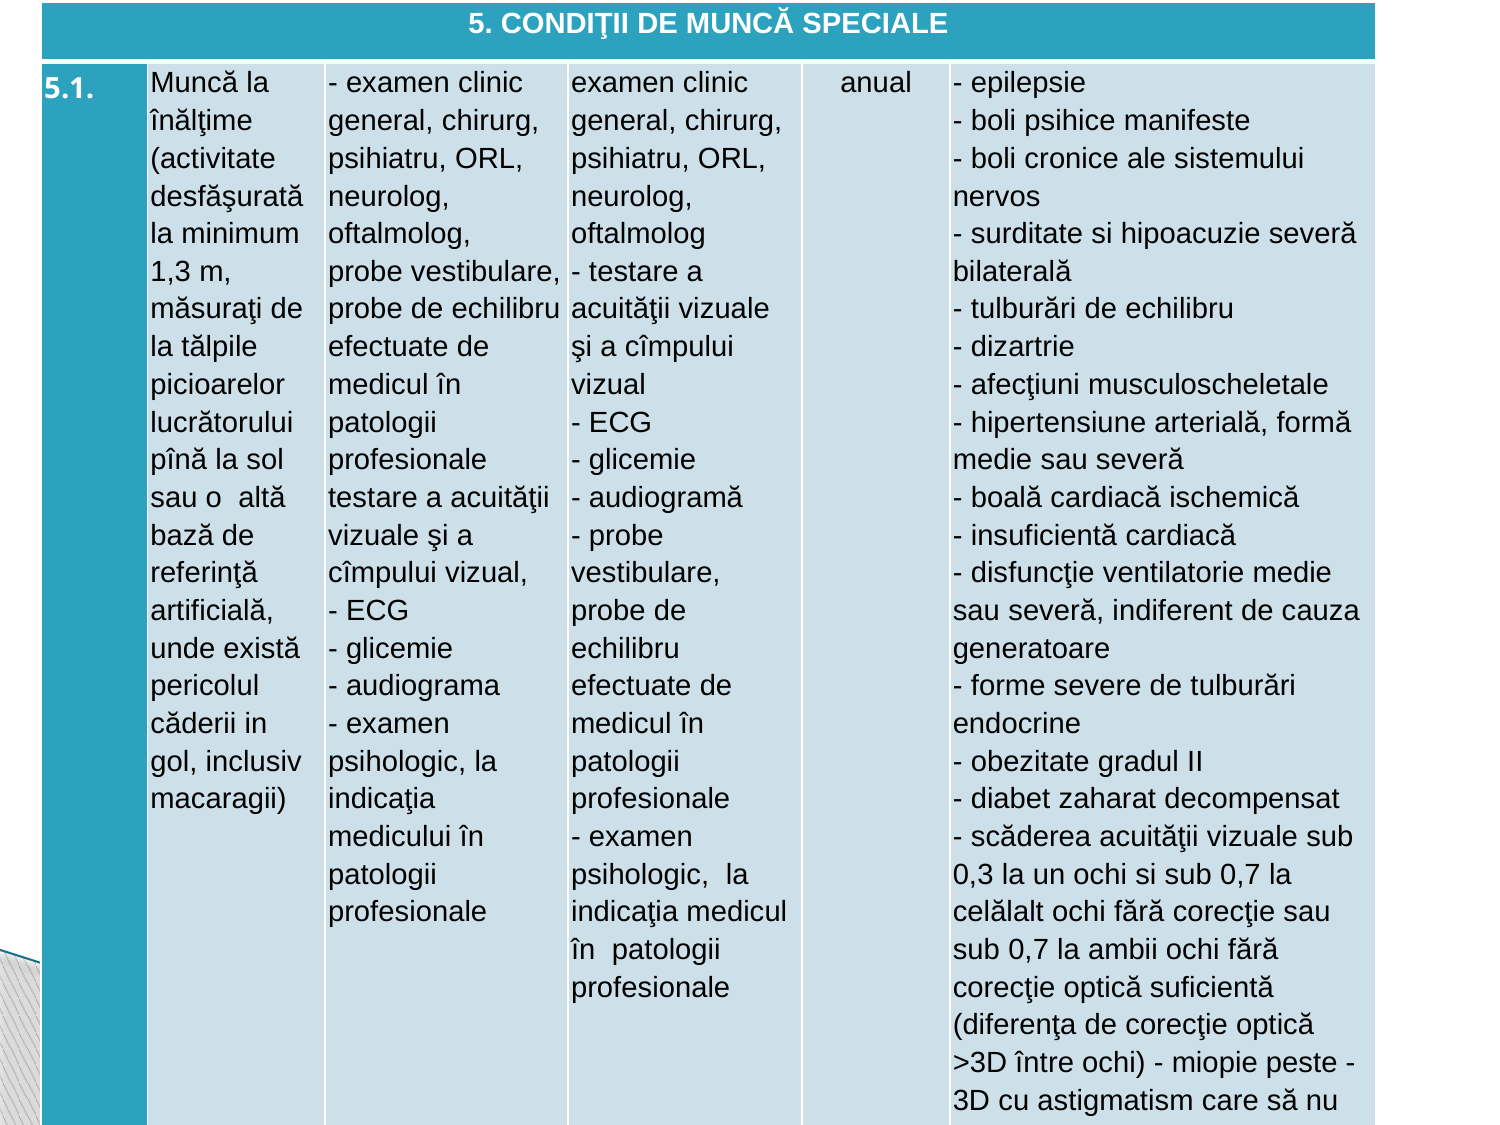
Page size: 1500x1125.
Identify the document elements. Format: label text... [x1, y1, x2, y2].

table_cell Muncă la înălţime (activitate desfăşurată la minimum 1,3 m, măsuraţi de la tălpile picioarelor lucrătorului pînă la sol sau o altă bază de referinţă artificială, unde există pericolul căderii in gol, inclusiv macaragii) [148, 64, 324, 1125]
table_cell examen clinic general, chirurg, psihiatru, ORL, neurolog, oftalmolog - testare a acuităţii vizuale şi a cîmpului vizual - ECG - glicemie - audiogramă - probe vestibulare, probe de echilibru efectuate de medicul în patologii profesionale - examen psihologic, la indicaţia medicul în patologii profesionale [569, 64, 801, 1125]
table_cell 5.1. [42, 64, 147, 1125]
table_cell - examen clinic general, chirurg, psihiatru, ORL, neurolog, oftalmolog, probe vestibulare, probe de echilibru efectuate de medicul în patologii profesionale testare a acuităţii vizuale şi a cîmpului vizual, - ECG - glicemie - audiograma - examen psihologic, la indicaţia medicului în patologii profesionale [326, 64, 567, 1125]
table_cell anual [803, 64, 949, 1125]
table_header 5. CONDIŢII DE MUNCĂ SPECIALE [42, 3, 1375, 59]
table_cell - epilepsie - boli psihice manifeste - boli cronice ale sistemului nervos - surditate si hipoacuzie severă bilaterală - tulburări de echilibru - dizartrie - afecţiuni musculoscheletale - hipertensiune arterială, formă medie sau severă - boală cardiacă ischemică - insuficientă cardiacă - disfuncţie ventilatorie medie sau severă, indiferent de cauza generatoare - forme severe de tulburări endocrine - obezitate gradul II - diabet zaharat decompensat - scăderea acuităţii vizuale sub 0,3 la un ochi si sub 0,7 la celălalt ochi fără corecţie sau sub 0,7 la ambii ochi fără corecţie optică suficientă (diferenţa de corecţie optică >3D între ochi) - miopie peste -3D cu astigmatism care să nu depăşească 2D - glaucom cu unghi închis neoperat - glaucom cu unghi deschis (diagnosticat anterior) - dezlipire de retină (inclusiv postoperatorie) - afachie - îngustarea periferică a cîmpului vizual mai mare de 20 de grade, în cel puţin 3 cadrane la AO - retinopatie pigmentară confirmată (prin adaptometrie) - nistagmus - orice afecţiune oculară acută şi evolutivă pînă la vindecare si reevaluare funcţională vizuală - vîrsta sub 18 ani [951, 64, 1375, 1125]
